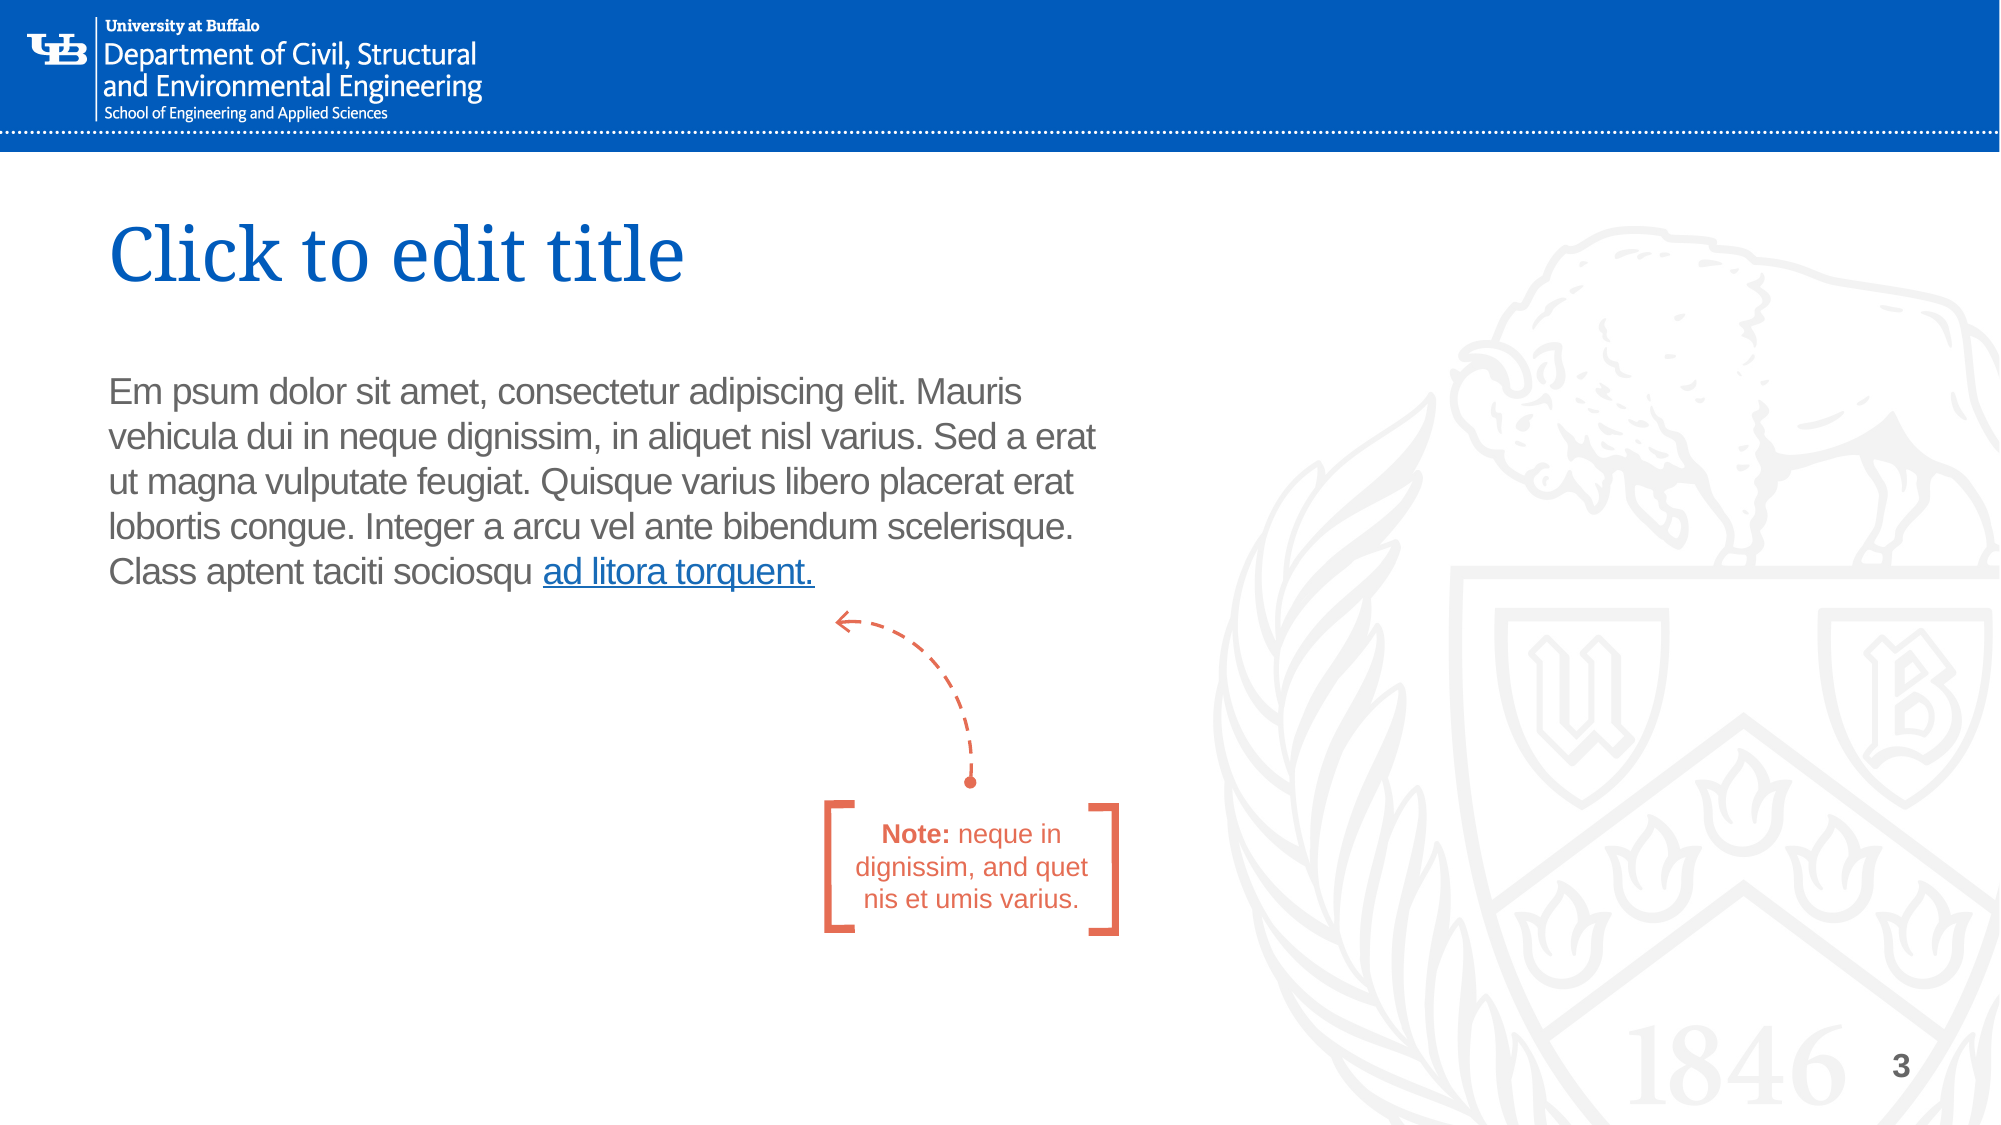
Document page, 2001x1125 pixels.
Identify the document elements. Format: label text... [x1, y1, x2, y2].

picture [0, 0, 2000, 1125]
text_box [824, 800, 855, 933]
list Em psum dolor sit amet, consectetur adipiscing elit. Mauris vehicula dui in neque dignissim, in aliquet nisl varius. Sed a erat ut magna vulputate feugiat. Quisque varius libero placerat erat lobortis congue. Integer a arcu vel ante bibendum scelerisque. Class aptent taciti sociosqu ad litora torquent. [93, 359, 1144, 981]
text_box [1088, 803, 1119, 936]
text_box [835, 610, 977, 789]
title Click to edit title [93, 216, 1819, 335]
text_box Note: neque in dignissim, and quet nis et umis varius. [825, 809, 1118, 922]
